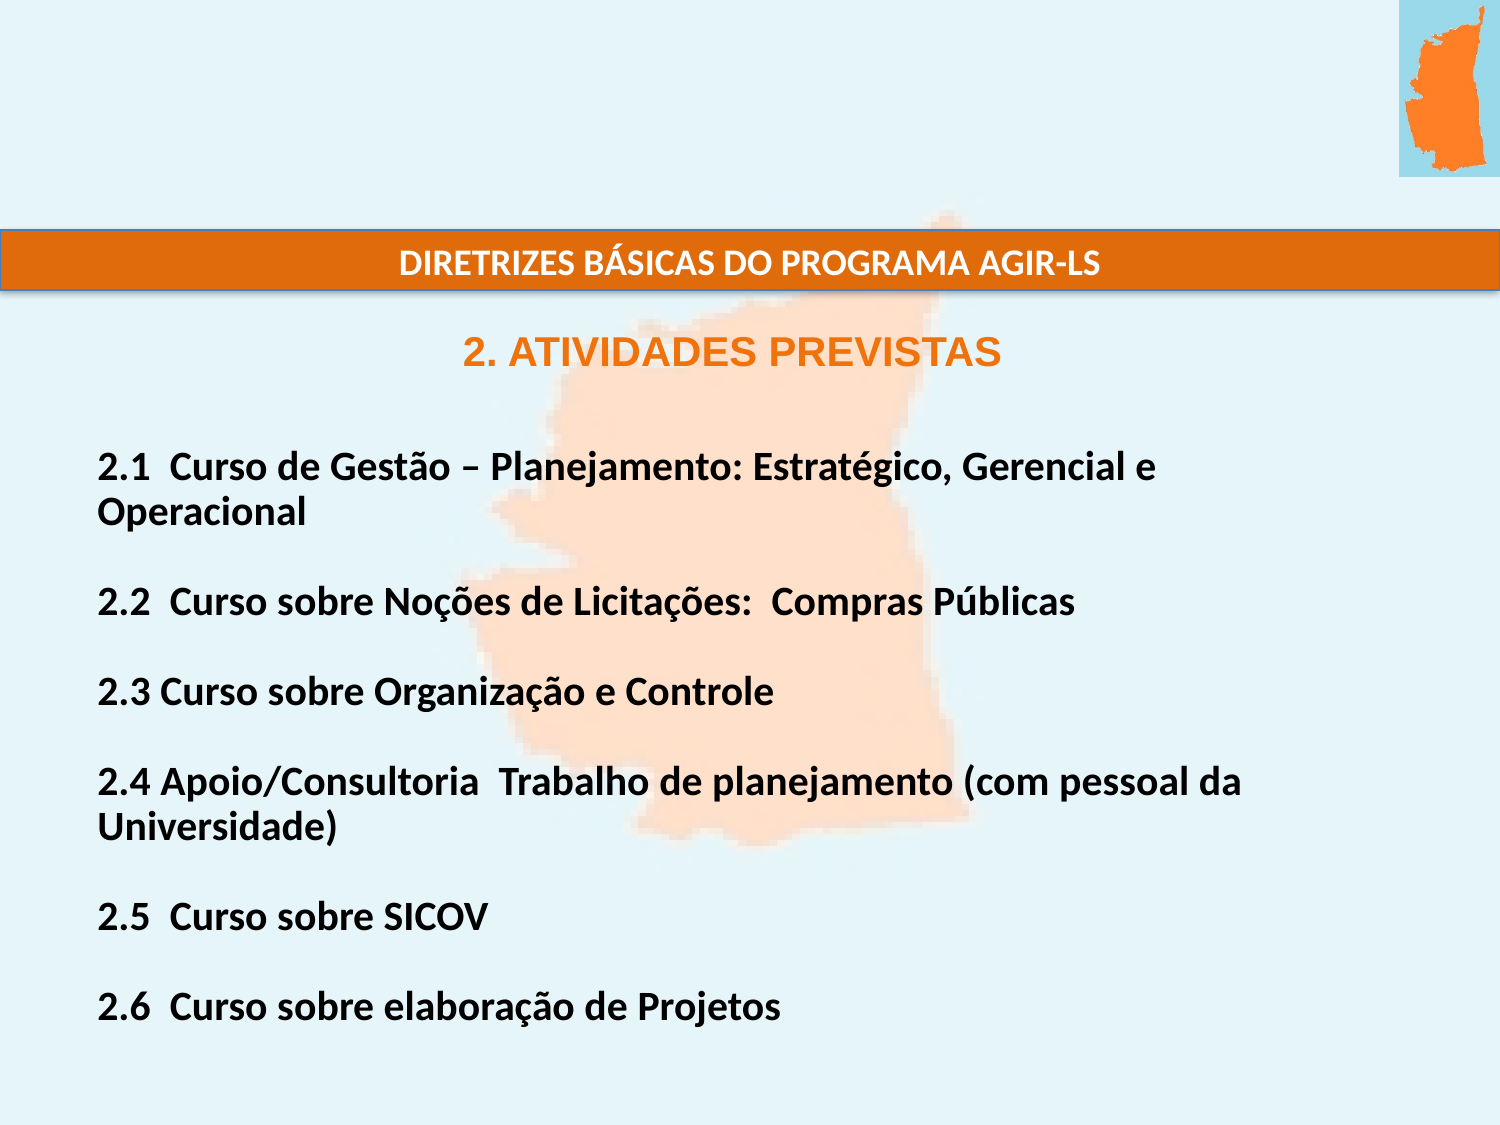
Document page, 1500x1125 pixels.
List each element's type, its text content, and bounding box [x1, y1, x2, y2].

picture [0, 291, 1500, 1125]
picture [0, 0, 1500, 229]
text_box 2.1 Curso de Gestão – Planejamento: Estratégico, Gerencial e Operacional 2.2 Curso sobre Noções de Licitações: Compras Públicas 2.3 Curso sobre Organização e Controle 2.4 Apoio/Consultoria Trabalho de planejamento (com pessoal da Universidade) 2.5 Curso sobre SICOV 2.6 Curso sobre elaboração de Projetos [82, 437, 1382, 1118]
text_box DIRETRIZES BÁSICAS DO PROGRAMA AGIR-LS [0, 229, 1500, 291]
text_box 2. ATIVIDADES PREVISTAS [301, 326, 1164, 374]
